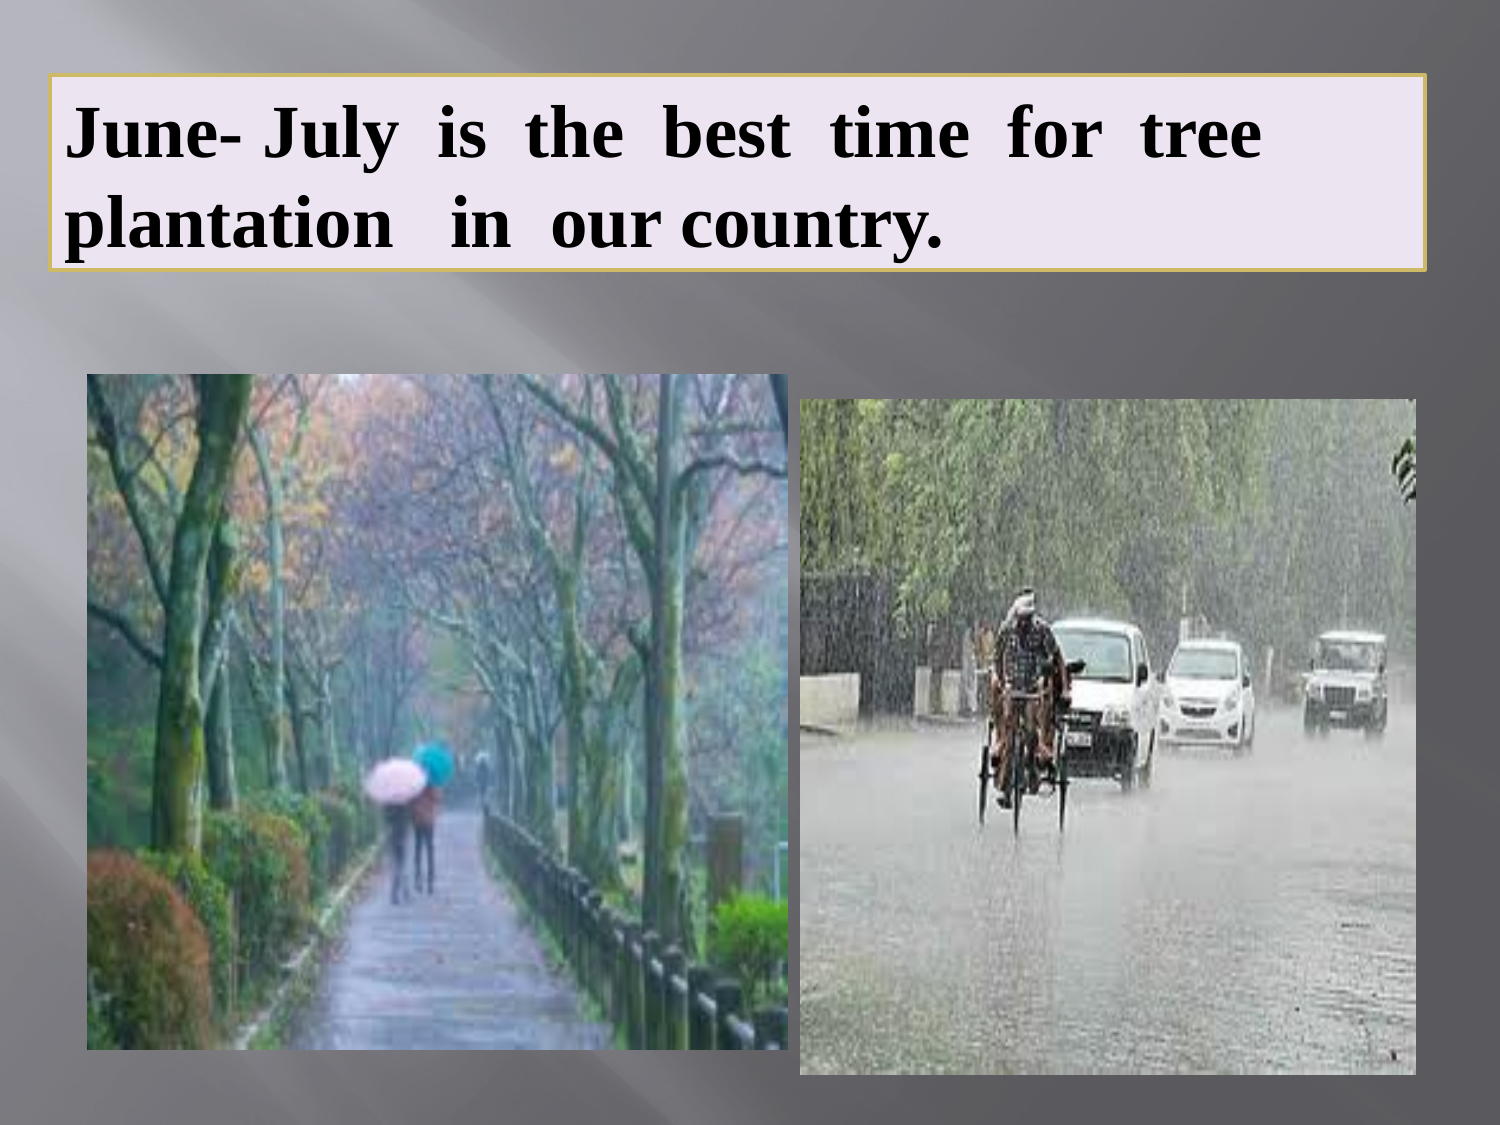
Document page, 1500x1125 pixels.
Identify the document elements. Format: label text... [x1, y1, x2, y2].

picture [87, 374, 788, 1051]
text_box June- July is the best time for tree plantation in our country. [48, 73, 1427, 272]
picture [799, 399, 1417, 1076]
